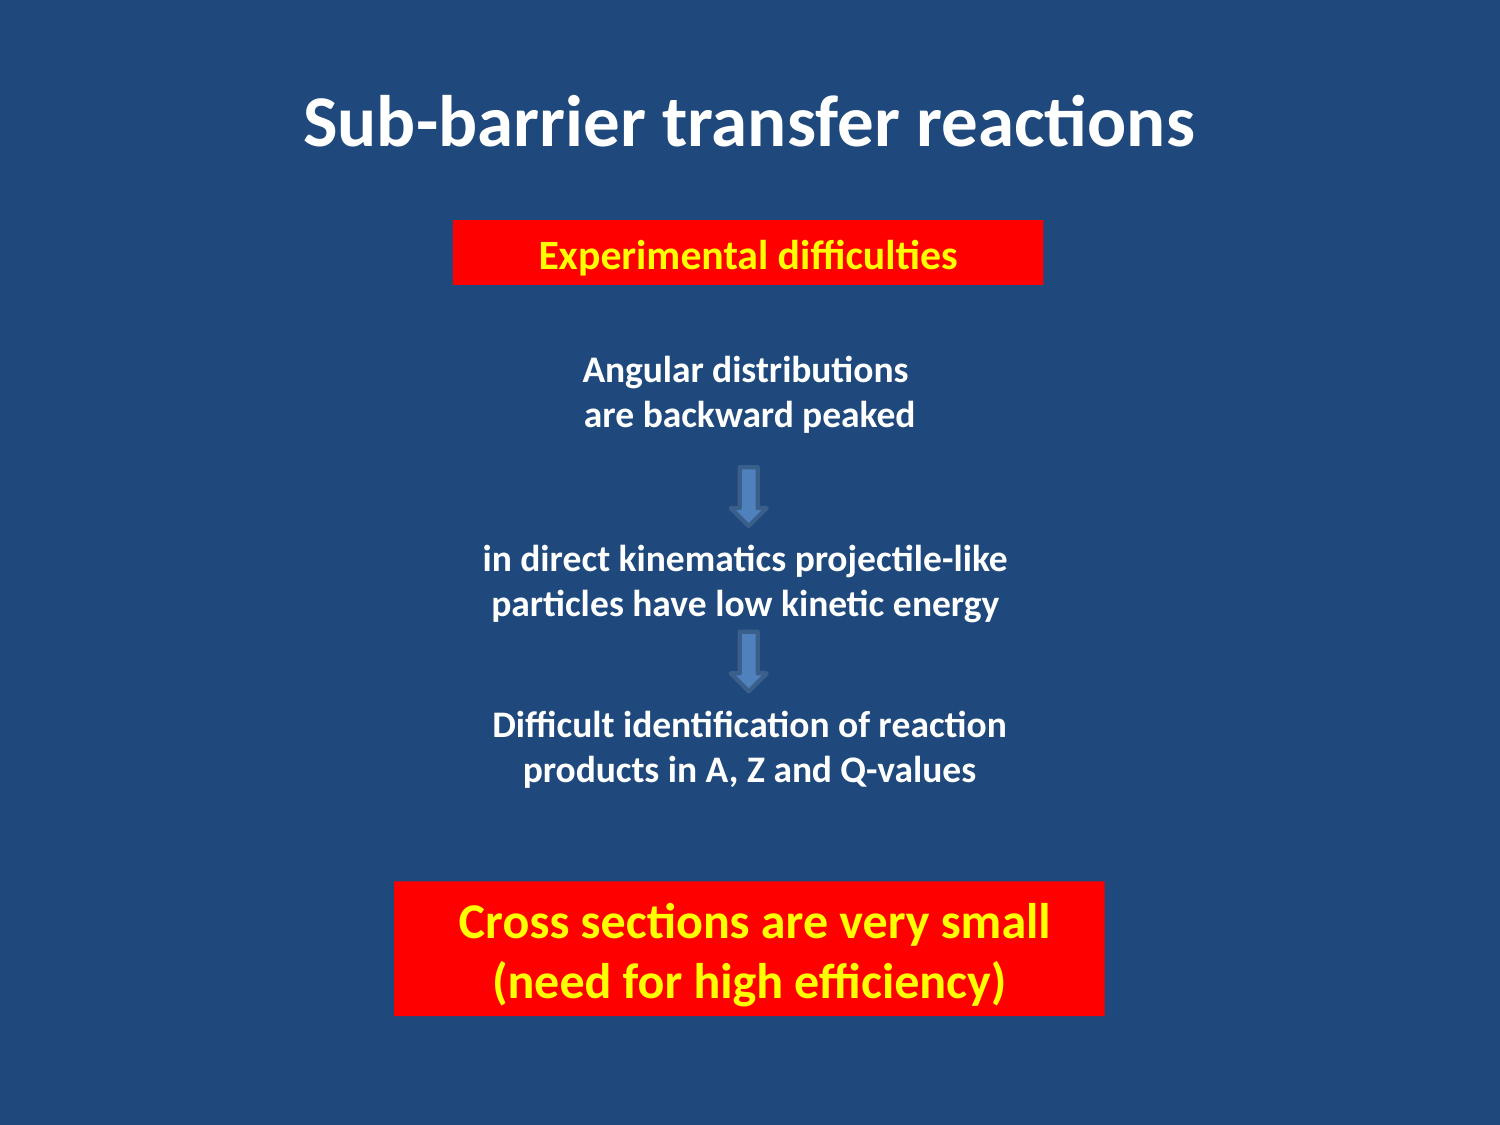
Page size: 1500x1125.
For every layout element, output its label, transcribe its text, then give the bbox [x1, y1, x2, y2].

text_box Angular distributions are backward peaked [0, 337, 1500, 442]
text_box Experimental difficulties [452, 220, 1044, 285]
text_box [728, 465, 769, 529]
text_box Cross sections are very small (need for high efficiency) [394, 881, 1105, 1017]
text_box Sub-barrier transfer reactions [112, 66, 1388, 232]
text_box Difficult identification of reaction products in A, Z and Q-values [0, 692, 1500, 798]
text_box in direct kinematics projectile-like particles have low kinetic energy [0, 526, 1500, 632]
text_box [728, 629, 769, 694]
